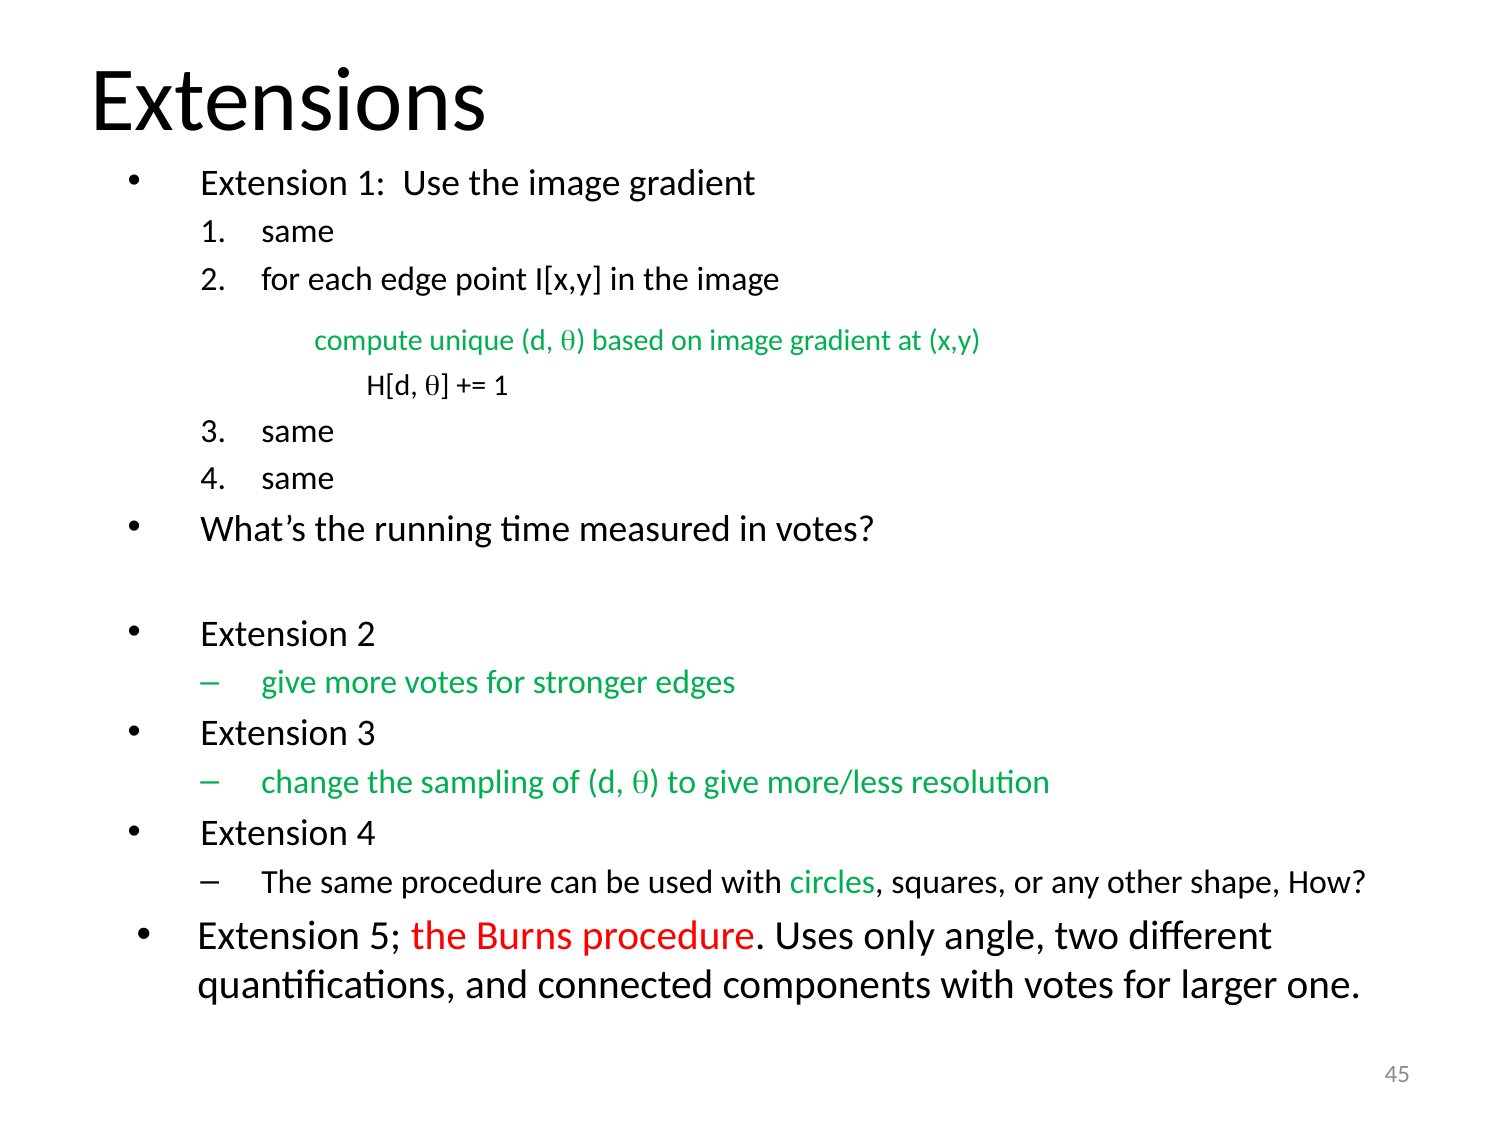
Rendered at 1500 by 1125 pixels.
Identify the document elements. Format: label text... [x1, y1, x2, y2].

title Extensions [75, 0, 1425, 188]
slide_number 45 [1074, 1042, 1425, 1103]
list Extension 1: Use the image gradient same for each edge point I[x,y] in the image compute unique (d, ) based on image gradient at (x,y) H[d, ] += 1 same same What’s the running time measured in votes? Extension 2 give more votes for stronger edges Extension 3 change the sampling of (d, ) to give more/less resolution Extension 4 The same procedure can be used with circles, squares, or any other shape, How? Extension 5; the Burns procedure. Uses only angle, two different quantifications, and connected components with votes for larger one. [112, 149, 1388, 1050]
